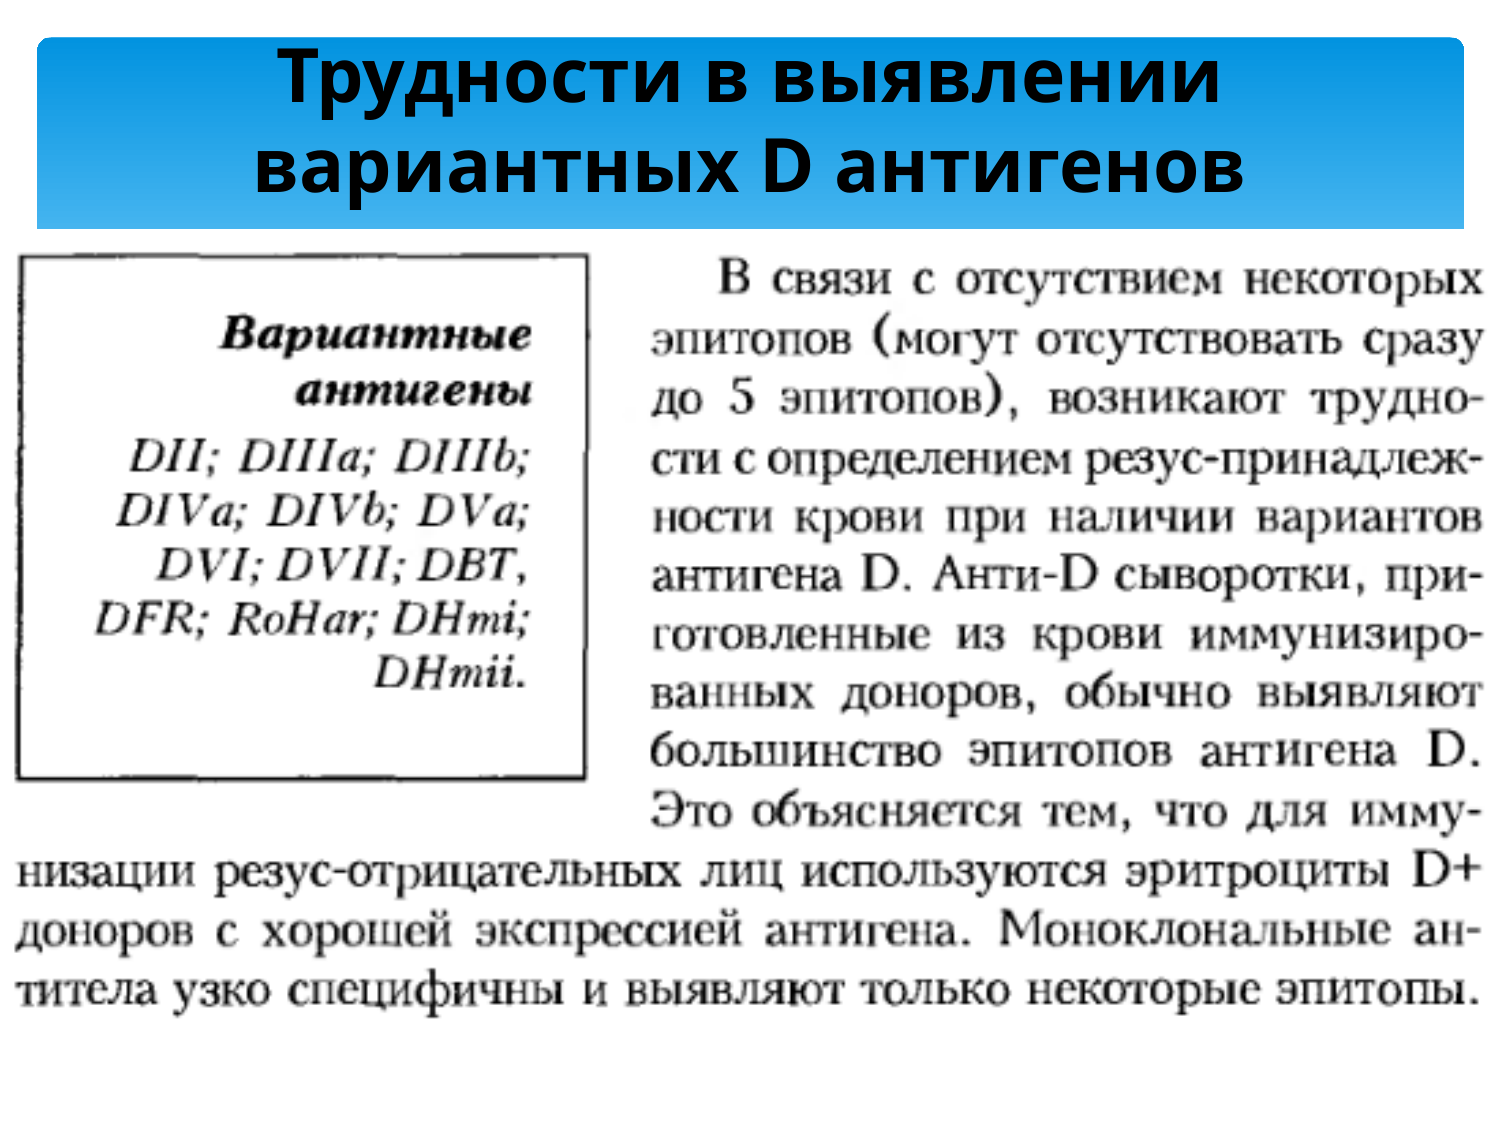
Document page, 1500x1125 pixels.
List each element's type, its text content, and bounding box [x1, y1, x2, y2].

picture [0, 228, 1498, 1024]
title Трудности в выявлении вариантных D антигенов [75, 14, 1425, 220]
